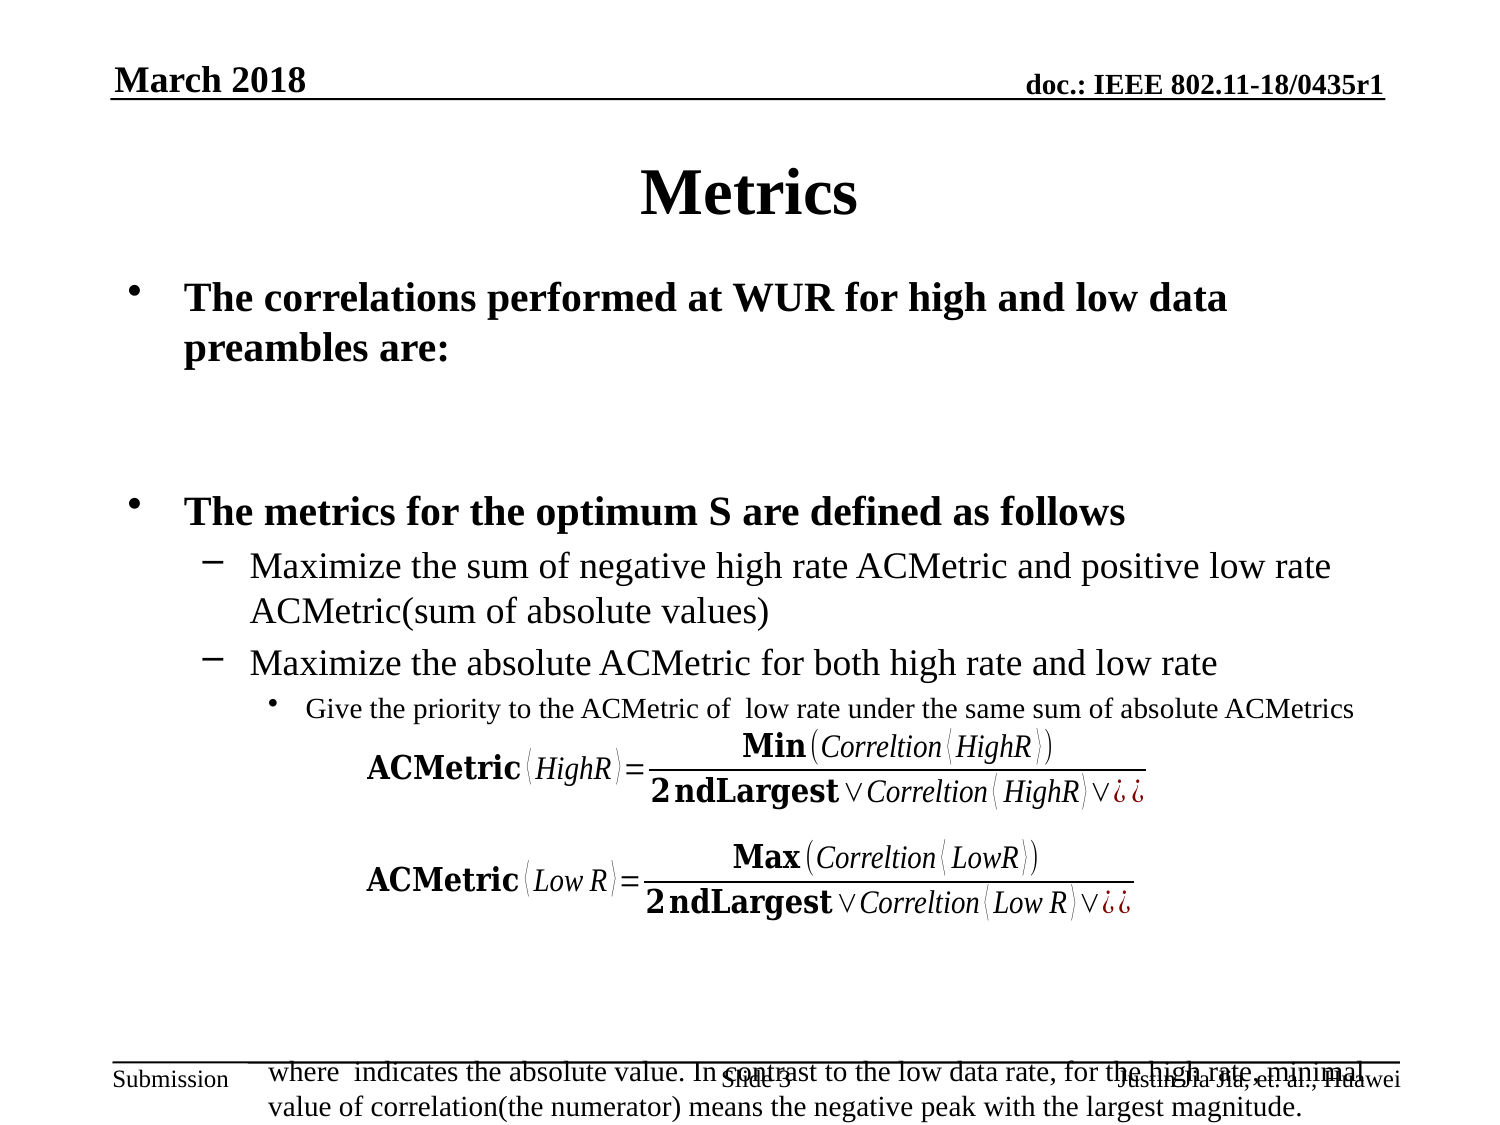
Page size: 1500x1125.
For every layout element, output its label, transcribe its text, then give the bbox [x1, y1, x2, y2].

slide_number Slide 3 [720, 1061, 792, 1093]
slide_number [114, 54, 309, 101]
footer Justin Jia Jia, et. al., Huawei [1113, 1061, 1402, 1093]
title Metrics [112, 112, 1388, 263]
